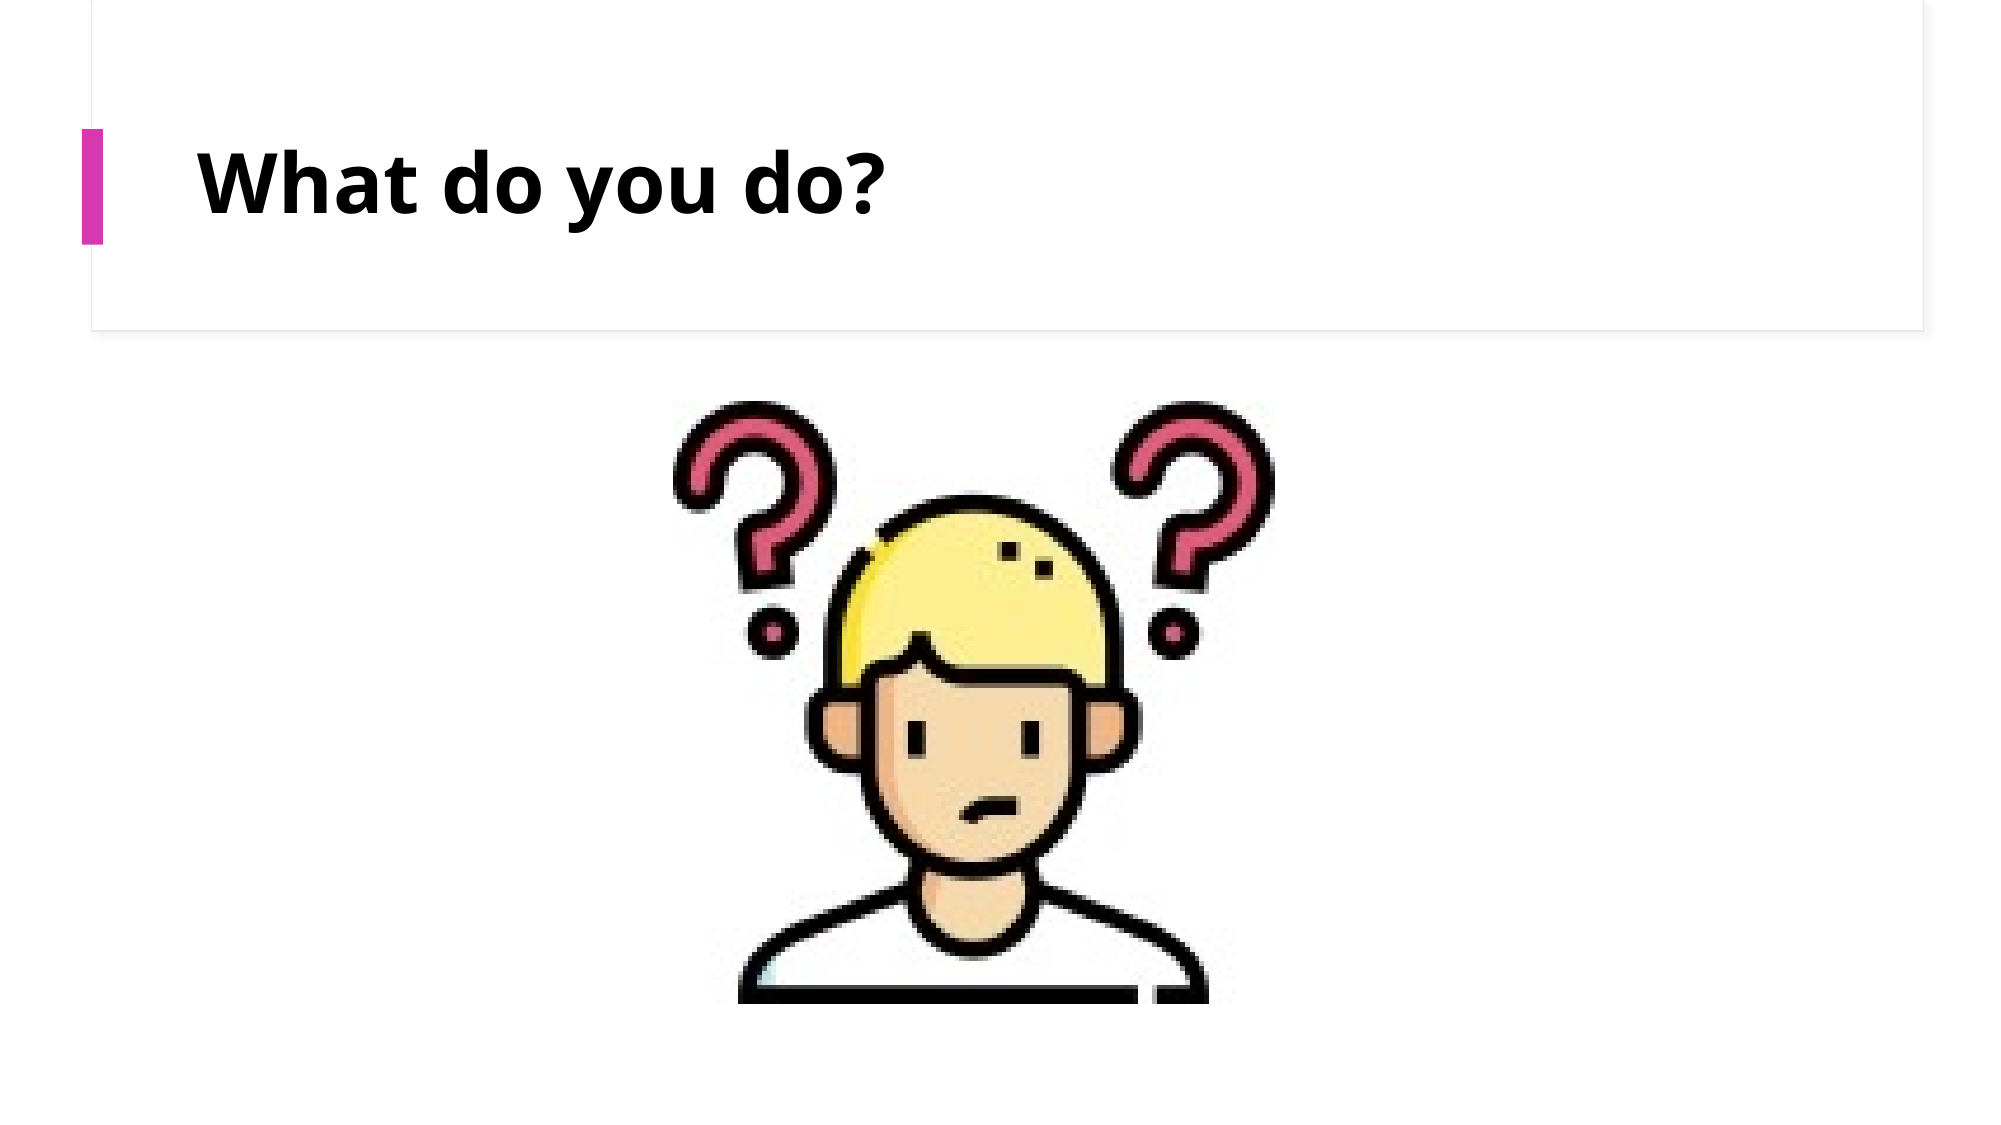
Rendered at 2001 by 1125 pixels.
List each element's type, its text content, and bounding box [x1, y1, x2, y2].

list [673, 401, 1275, 1004]
title What do you do? [183, 90, 1851, 284]
